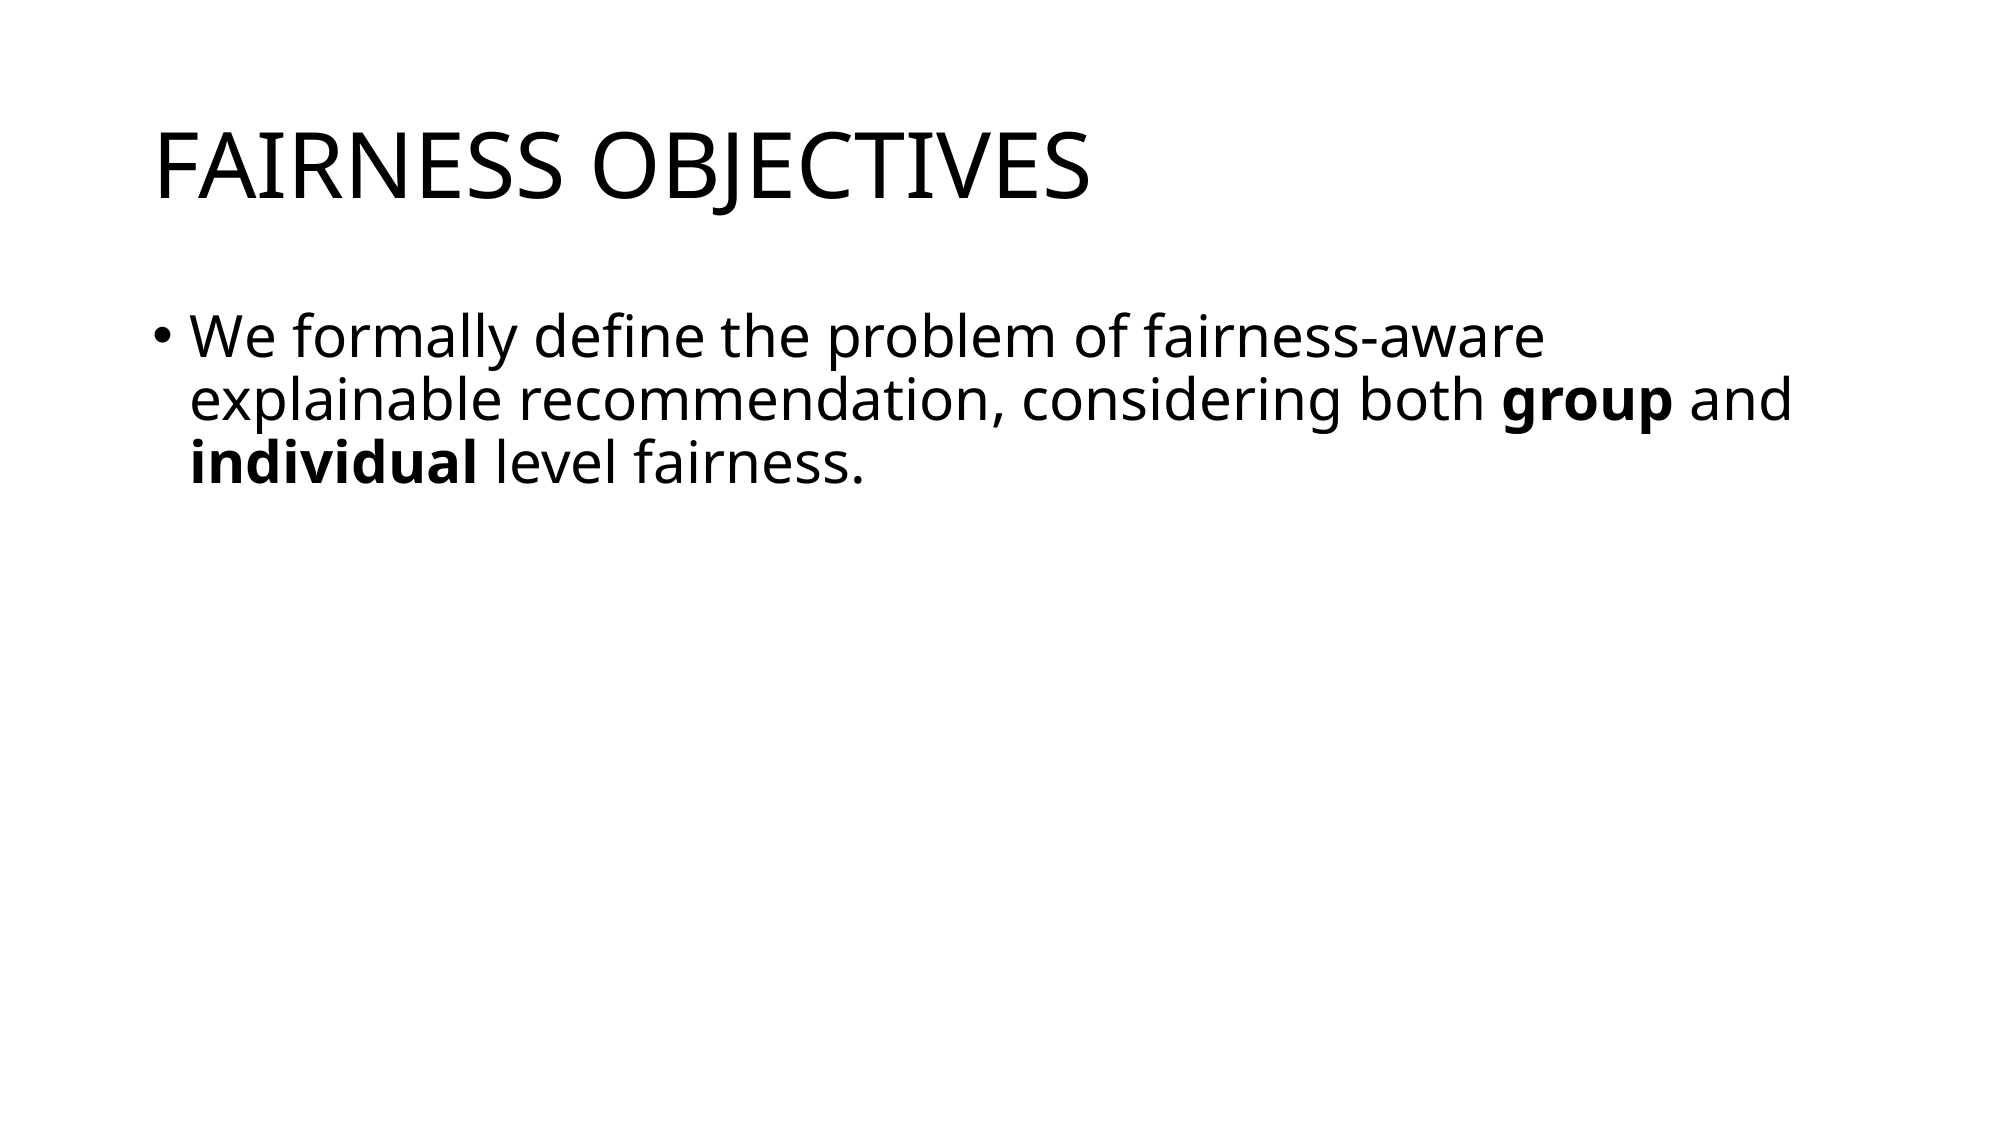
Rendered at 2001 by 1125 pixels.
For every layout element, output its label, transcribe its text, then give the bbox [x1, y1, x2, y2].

list We formally define the problem of fairness-aware explainable recommendation, considering both group and individual level fairness. [137, 299, 1863, 1014]
title FAIRNESS OBJECTIVES [137, 59, 1863, 278]
